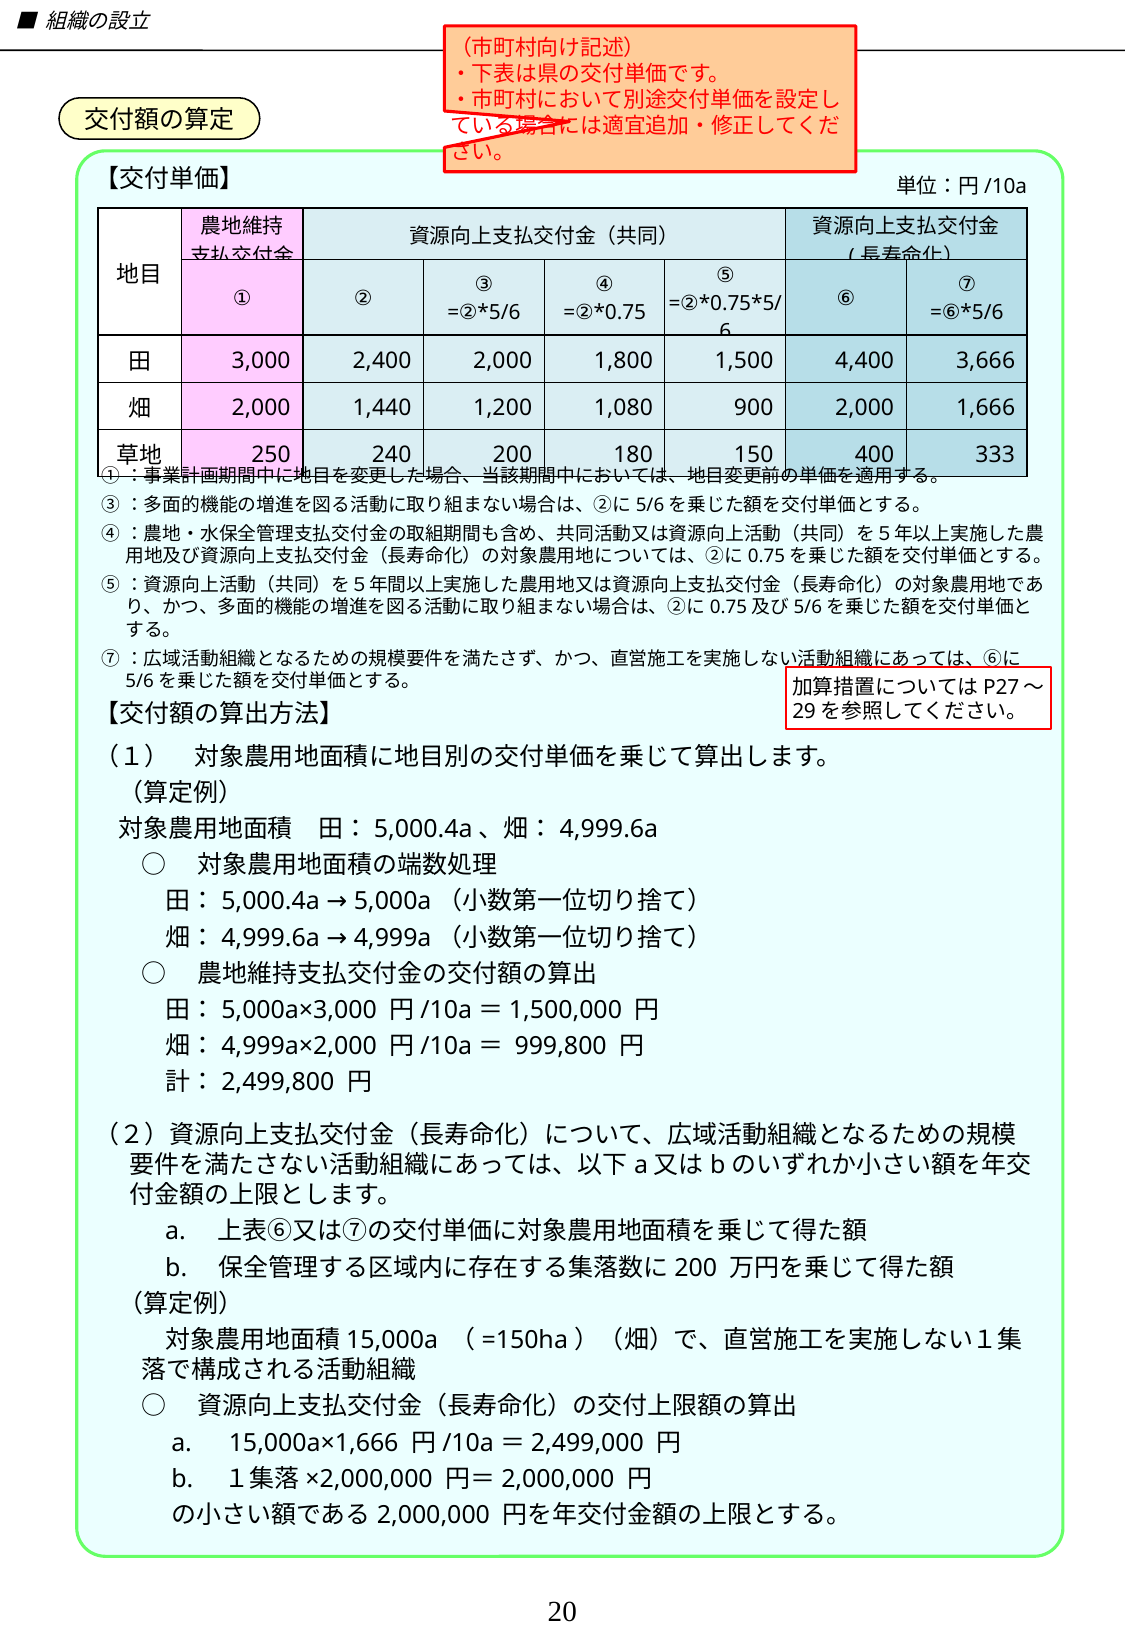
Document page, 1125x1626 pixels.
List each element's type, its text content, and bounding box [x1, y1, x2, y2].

table_cell ⑥ [786, 260, 906, 334]
table_cell 1,800 [545, 336, 664, 382]
table_cell ③ =②*5/6 [424, 260, 544, 334]
table_header 資源向上支払交付金（共同） [304, 209, 785, 259]
table_cell 200 [424, 430, 544, 463]
text_box （市町村向け記述） ・下表は県の交付単価です。 ・市町村において別途交付単価を設定している場合には適宜追加・修正してください。 [442, 23, 858, 174]
table_cell 333 [907, 430, 1026, 463]
table_header 農地維持 支払交付金 [182, 209, 302, 259]
table_cell 1,500 [665, 336, 785, 382]
table_cell 180 [545, 430, 664, 463]
text_box （２）資源向上支払交付金（長寿命化）について、広域活動組織となるための規模要件を満たさない活動組織にあっては、以下a又はbのいずれか小さい額を年交付金額の上限とします。 a. 上表⑥又は⑦の交付単価に対象農用地面積を乗じて得た額 b. 保全管理する区域内に存在する集落数に200 万円を乗じて得た額 （算定例） 対象農用地面積15,000a （=150ha）（畑）で、直営施工を実施しない１集落で構成される活動組織 ○ 資源向上支払交付金（長寿命化）の交付上限額の算出 a. 15,000a×1,666 円/10a＝2,499,000 円 b. １集落×2,000,000 円＝2,000,000 円 の小さい額である2,000,000 円を年交付金額の上限とする。 [94, 1118, 1040, 1529]
table_cell 草地 [99, 430, 181, 476]
table_cell 4,400 [786, 336, 906, 382]
table_cell ① [182, 260, 302, 334]
text_box 【交付単価】 [94, 162, 254, 193]
text_box [74, 148, 1066, 1559]
table_cell 畑 [99, 383, 181, 429]
table_cell 田 [99, 336, 181, 382]
table_cell 1,666 [907, 383, 1026, 429]
table_cell 2,000 [424, 336, 544, 382]
text_box ■ 組織の設立 [0, 0, 1125, 40]
table_cell 3,666 [907, 336, 1026, 382]
table_cell ② [304, 260, 423, 334]
table_cell 900 [665, 383, 785, 429]
table_cell ⑦ =⑥*5/6 [907, 260, 1026, 334]
table_cell 3,000 [182, 336, 302, 382]
table_cell 2,000 [182, 383, 302, 429]
table_cell 1,080 [545, 383, 664, 429]
table_cell 150 [665, 430, 785, 463]
text_box 【交付額の算出方法】 （１） 対象農用地面積に地目別の交付単価を乗じて算出します。 （算定例） 対象農用地面積 田：5,000.4a、畑：4,999.6a ○ 対象農用地面積の端数処理 田：5,000.4a → 5,000a（小数第一位切り捨て） 畑：4,999.6a → 4,999a（小数第一位切り捨て） ○ 農地維持支払交付金の交付額の算出 田：5,000a×3,000 円/10a＝1,500,000 円 畑：4,999a×2,000 円/10a＝ 999,800 円 計：2,499,800 円 [94, 697, 1040, 1096]
text_box 単位：円/10a [855, 172, 1027, 199]
text_box 20 [509, 1592, 616, 1625]
text_box ①：事業計画期間中に地目を変更した場合、当該期間中においては、地目変更前の単価を適用する。 ③：多面的機能の増進を図る活動に取り組まない場合は、②に5/6を乗じた額を交付単価とする。 ④：農地・水保全管理支払交付金の取組期間も含め、共同活動又は資源向上活動（共同）を５年以上実施した農用地及び資源向上支払交付金（長寿命化）の対象農用地については、②に0.75を乗じた額を交付単価とする。 ⑤：資源向上活動（共同）を５年間以上実施した農用地又は資源向上支払交付金（長寿命化）の対象農用地であり、かつ、多面的機能の増進を図る活動に取り組まない場合は、②に0.75及び5/6を乗じた額を交付単価とする。 ⑦：広域活動組織となるための規模要件を満たさず、かつ、直営施工を実施しない活動組織にあっては、⑥に5/6を乗じた額を交付単価とする。 [101, 463, 1047, 692]
table_cell 1,200 [424, 383, 544, 429]
table_cell 2,400 [304, 336, 423, 382]
table_header 資源向上支払交付金 (長寿命化） [786, 209, 1026, 259]
table_header 地目 [99, 209, 181, 334]
table_cell 400 [786, 430, 906, 463]
text_box 加算措置についてはP27～29を参照してください。 [786, 667, 1052, 730]
table_cell 1,440 [304, 383, 423, 429]
table_cell 250 [182, 430, 302, 463]
table_cell ⑤ =②*0.75*5/6 [665, 260, 785, 334]
text_box 交付額の算定 [58, 97, 260, 140]
table_cell 2,000 [786, 383, 906, 429]
table_cell 240 [304, 430, 423, 463]
table_cell ④ =②*0.75 [545, 260, 664, 334]
